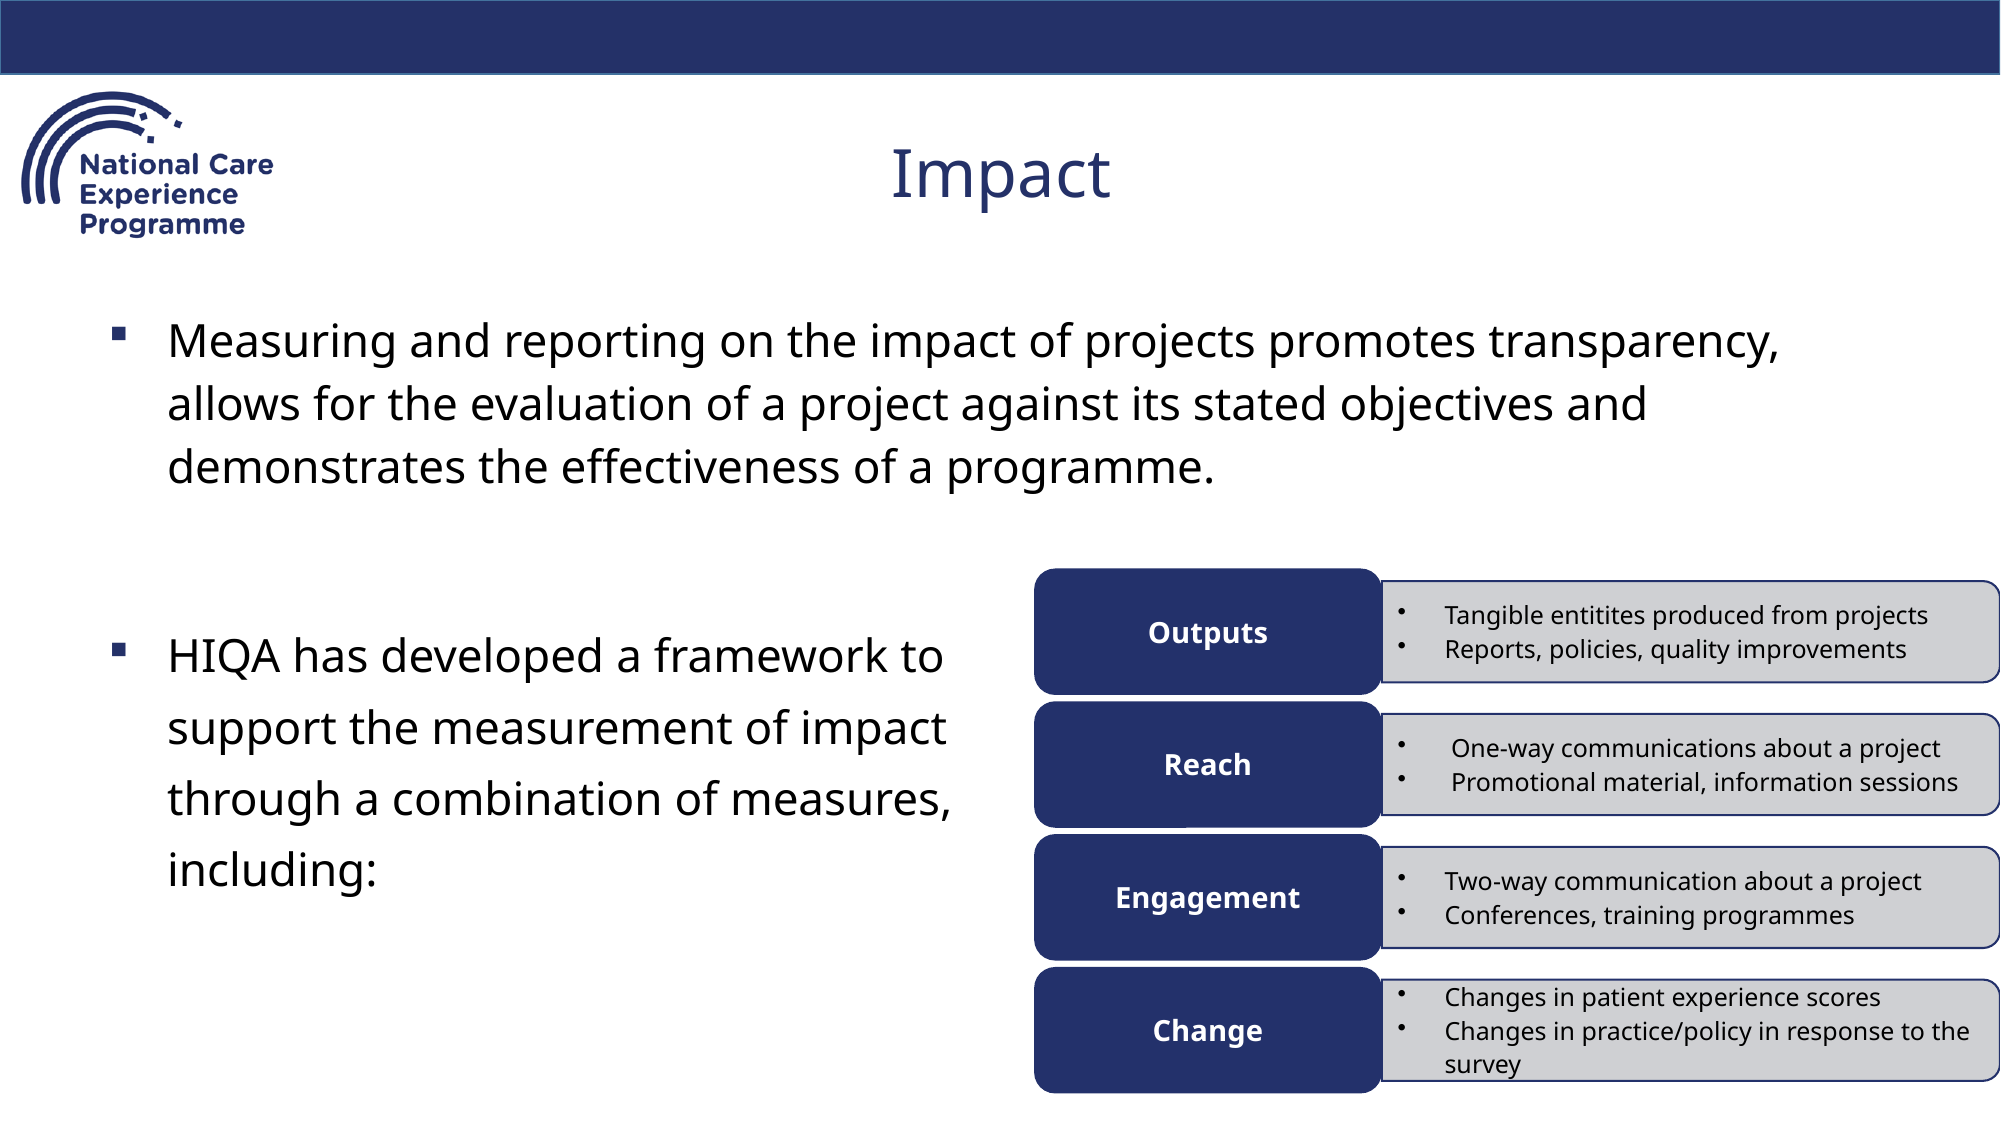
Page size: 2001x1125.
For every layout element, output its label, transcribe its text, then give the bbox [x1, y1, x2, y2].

picture [2, 77, 93, 260]
text_box HIQA has developed a framework to support the measurement of impact through a combination of measures, including: [93, 607, 980, 914]
list Measuring and reporting on the impact of projects promotes transparency, allows for the evaluation of a project against its stated objectives and demonstrates the effectiveness of a programme. [93, 297, 1910, 569]
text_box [1034, 568, 2000, 1094]
title Impact [93, 73, 1910, 278]
